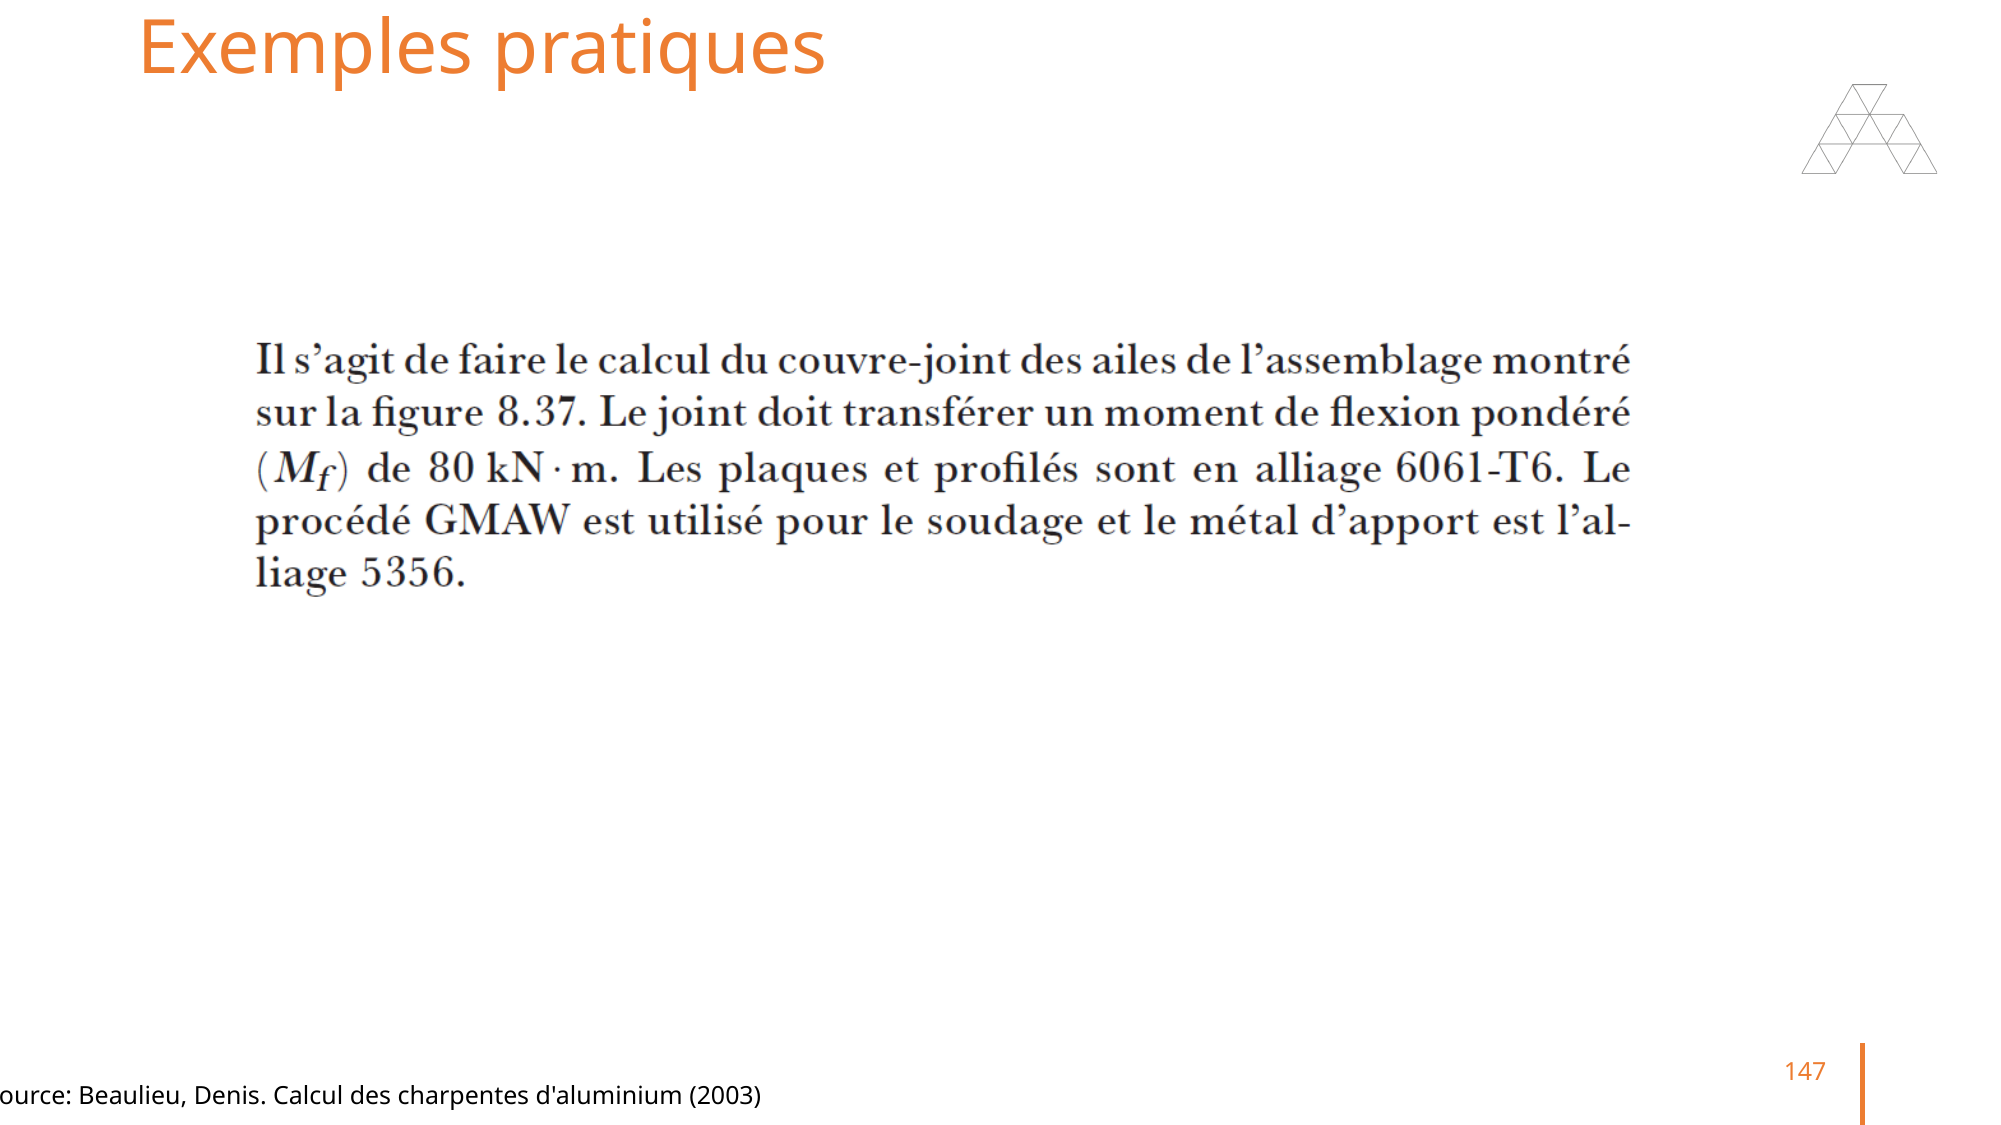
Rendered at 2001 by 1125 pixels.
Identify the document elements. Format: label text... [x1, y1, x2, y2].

title Exemples pratiques [137, 9, 1749, 162]
picture [252, 329, 1635, 602]
text_box Source: Beaulieu, Denis. Calcul des charpentes d'aluminium (2003) [0, 1071, 778, 1117]
slide_number 147 [1643, 1042, 1842, 1103]
